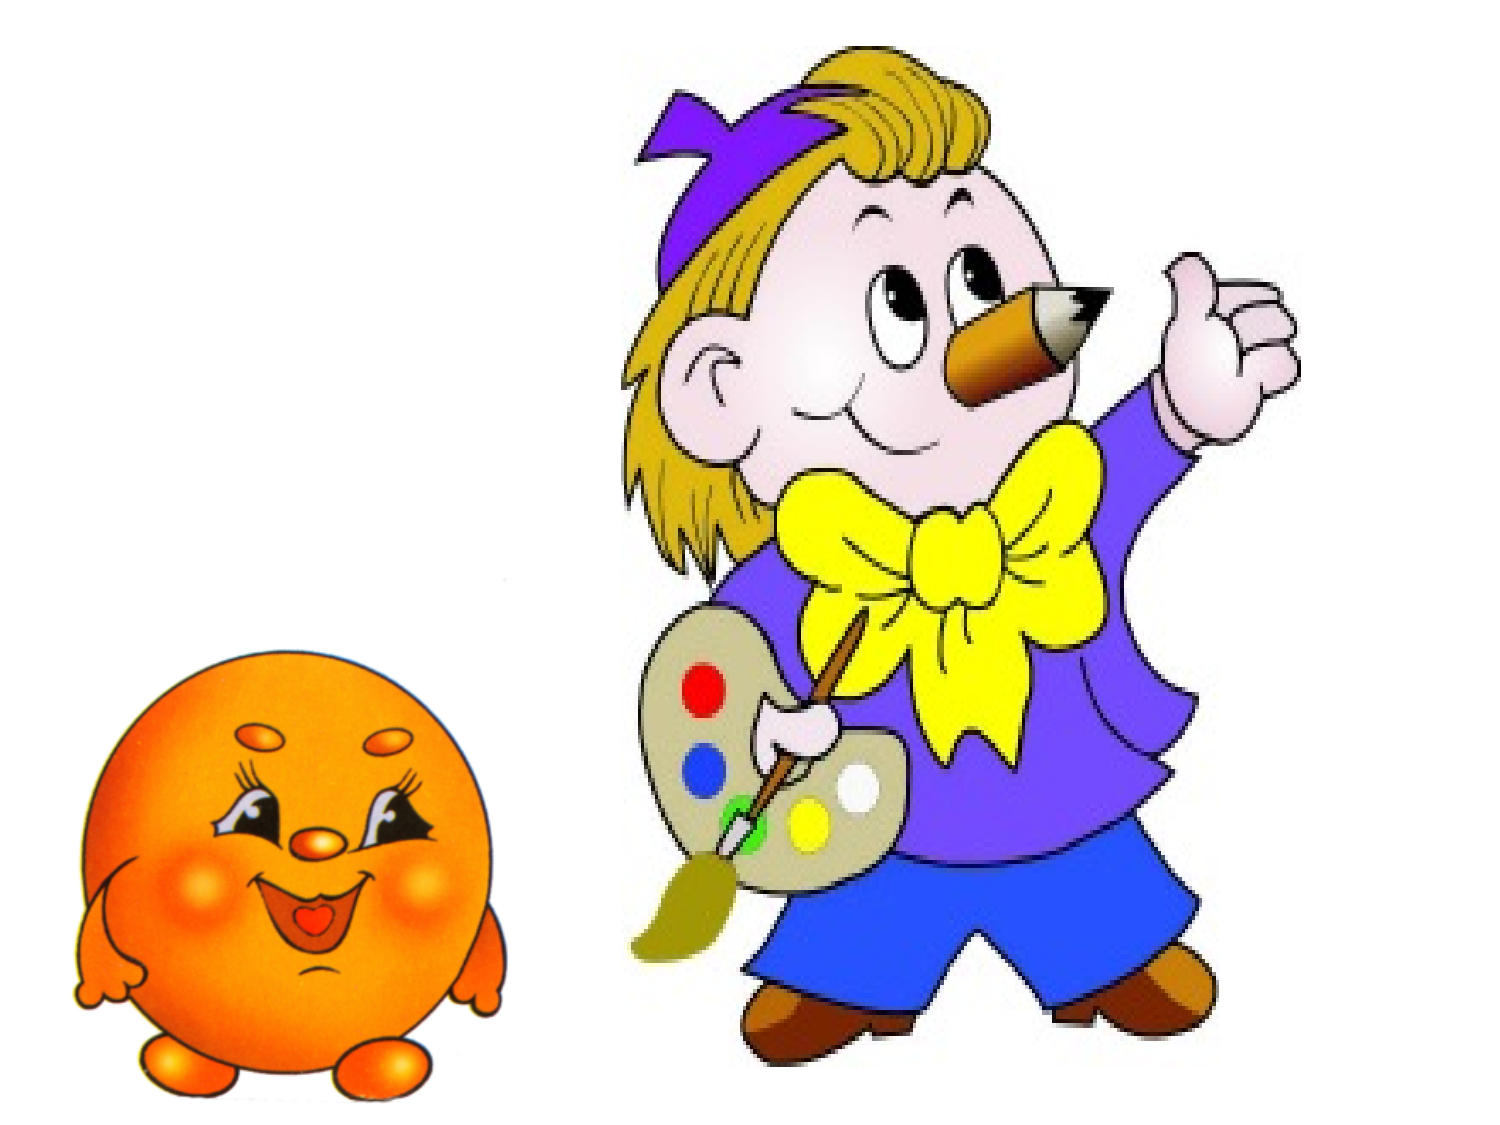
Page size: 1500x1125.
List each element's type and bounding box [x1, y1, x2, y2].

list [46, 562, 548, 1125]
picture [620, 46, 1301, 1067]
